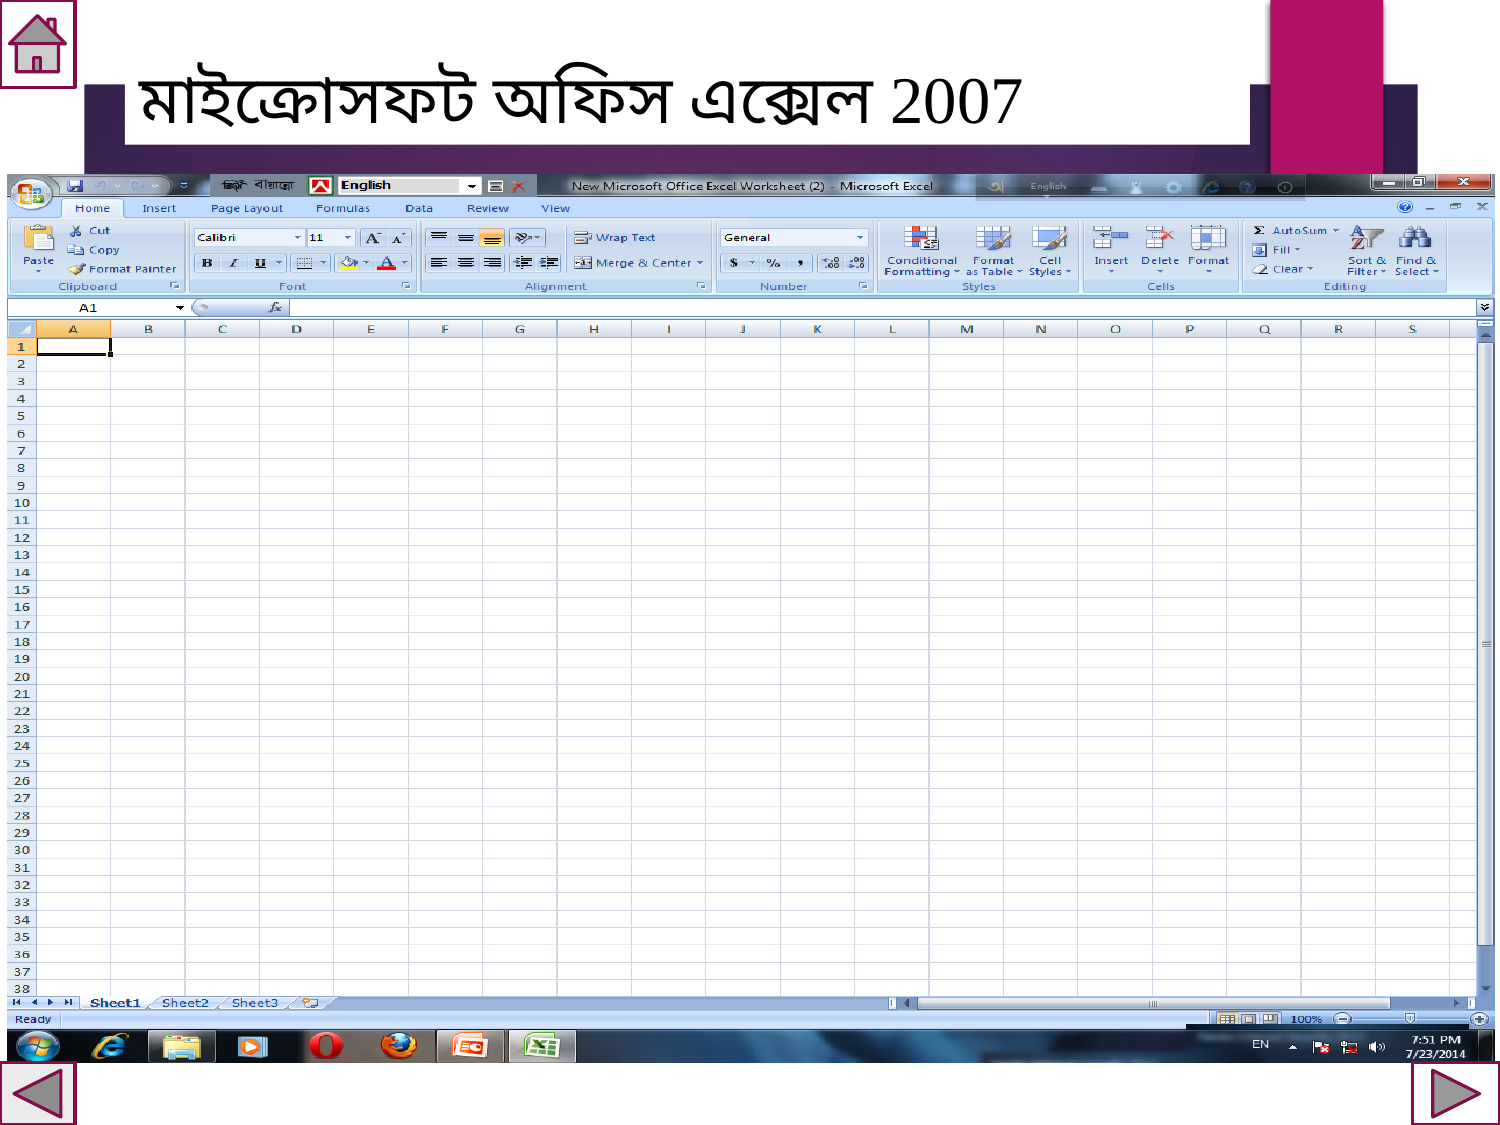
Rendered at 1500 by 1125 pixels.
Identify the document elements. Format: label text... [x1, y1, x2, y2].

text_box [1411, 1061, 1500, 1125]
picture [6, 174, 1495, 1063]
text_box মাইক্রোসফট অফিস এক্সেল 2007 [123, 48, 1251, 146]
text_box [0, 1061, 77, 1125]
text_box [0, 0, 77, 89]
